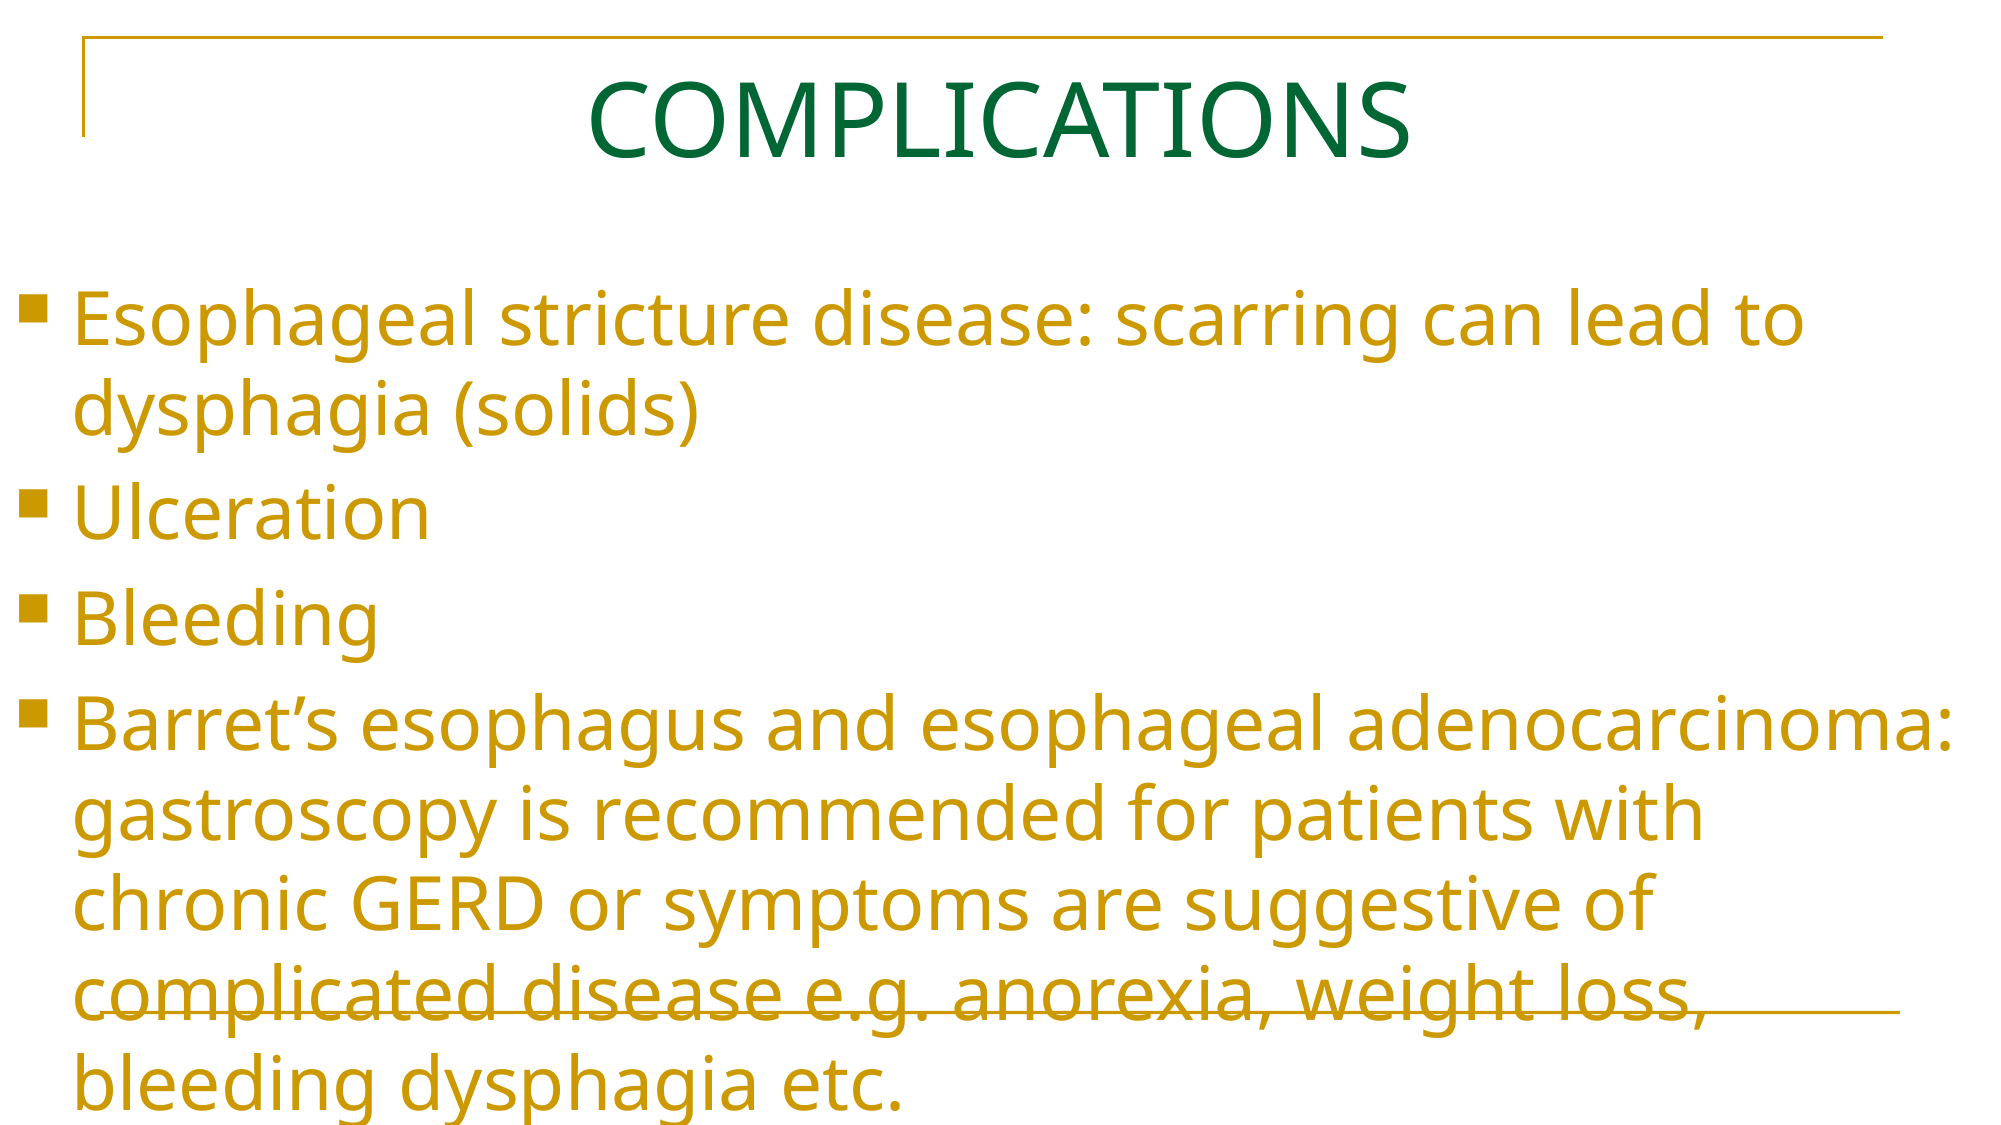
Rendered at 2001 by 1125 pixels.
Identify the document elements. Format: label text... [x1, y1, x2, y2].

list Esophageal stricture disease: scarring can lead to dysphagia (solids) Ulceration Bleeding Barret’s esophagus and esophageal adenocarcinoma: gastroscopy is recommended for patients with chronic GERD or symptoms are suggestive of complicated disease e.g. anorexia, weight loss, bleeding dysphagia etc. [0, 262, 2000, 1006]
title COMPLICATIONS [99, 45, 1900, 233]
